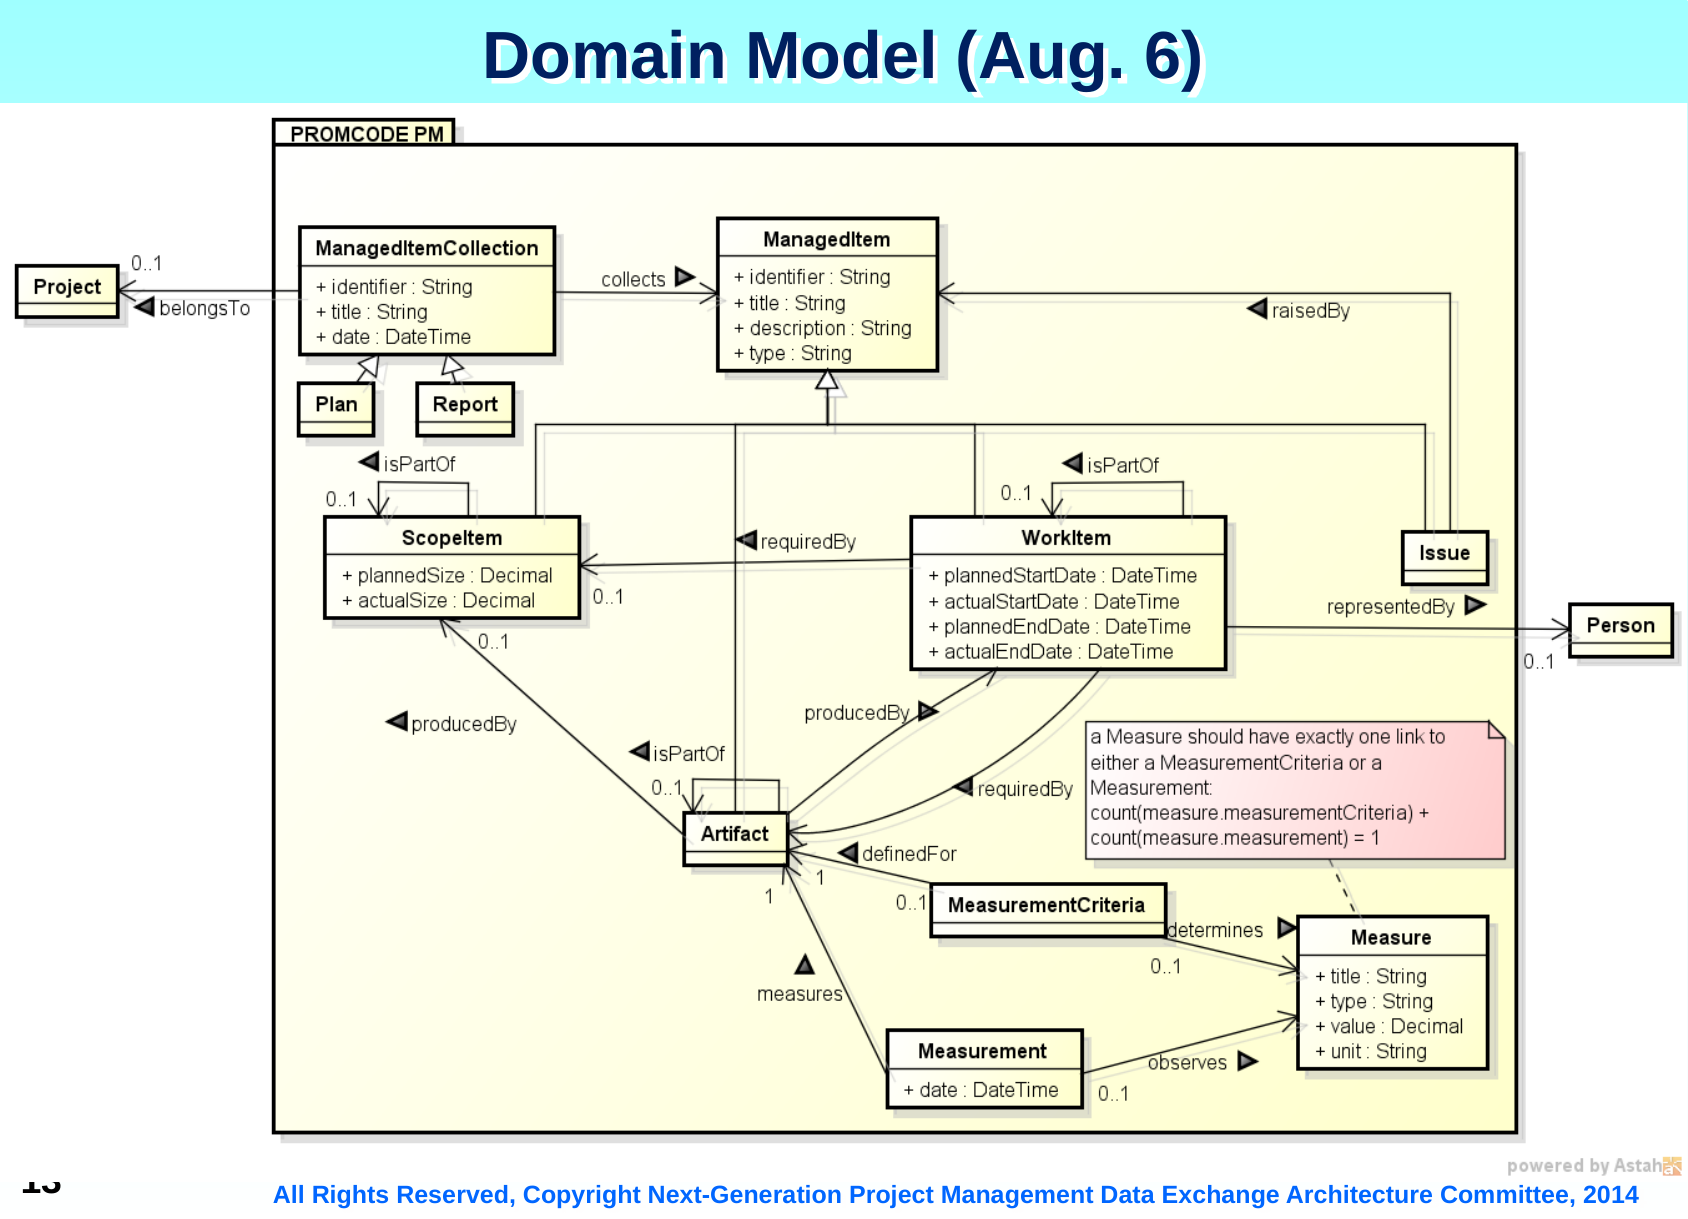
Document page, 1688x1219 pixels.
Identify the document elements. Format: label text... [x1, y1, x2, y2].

title Domain Model (Aug. 6) [0, 0, 1688, 103]
picture [0, 103, 1688, 1182]
